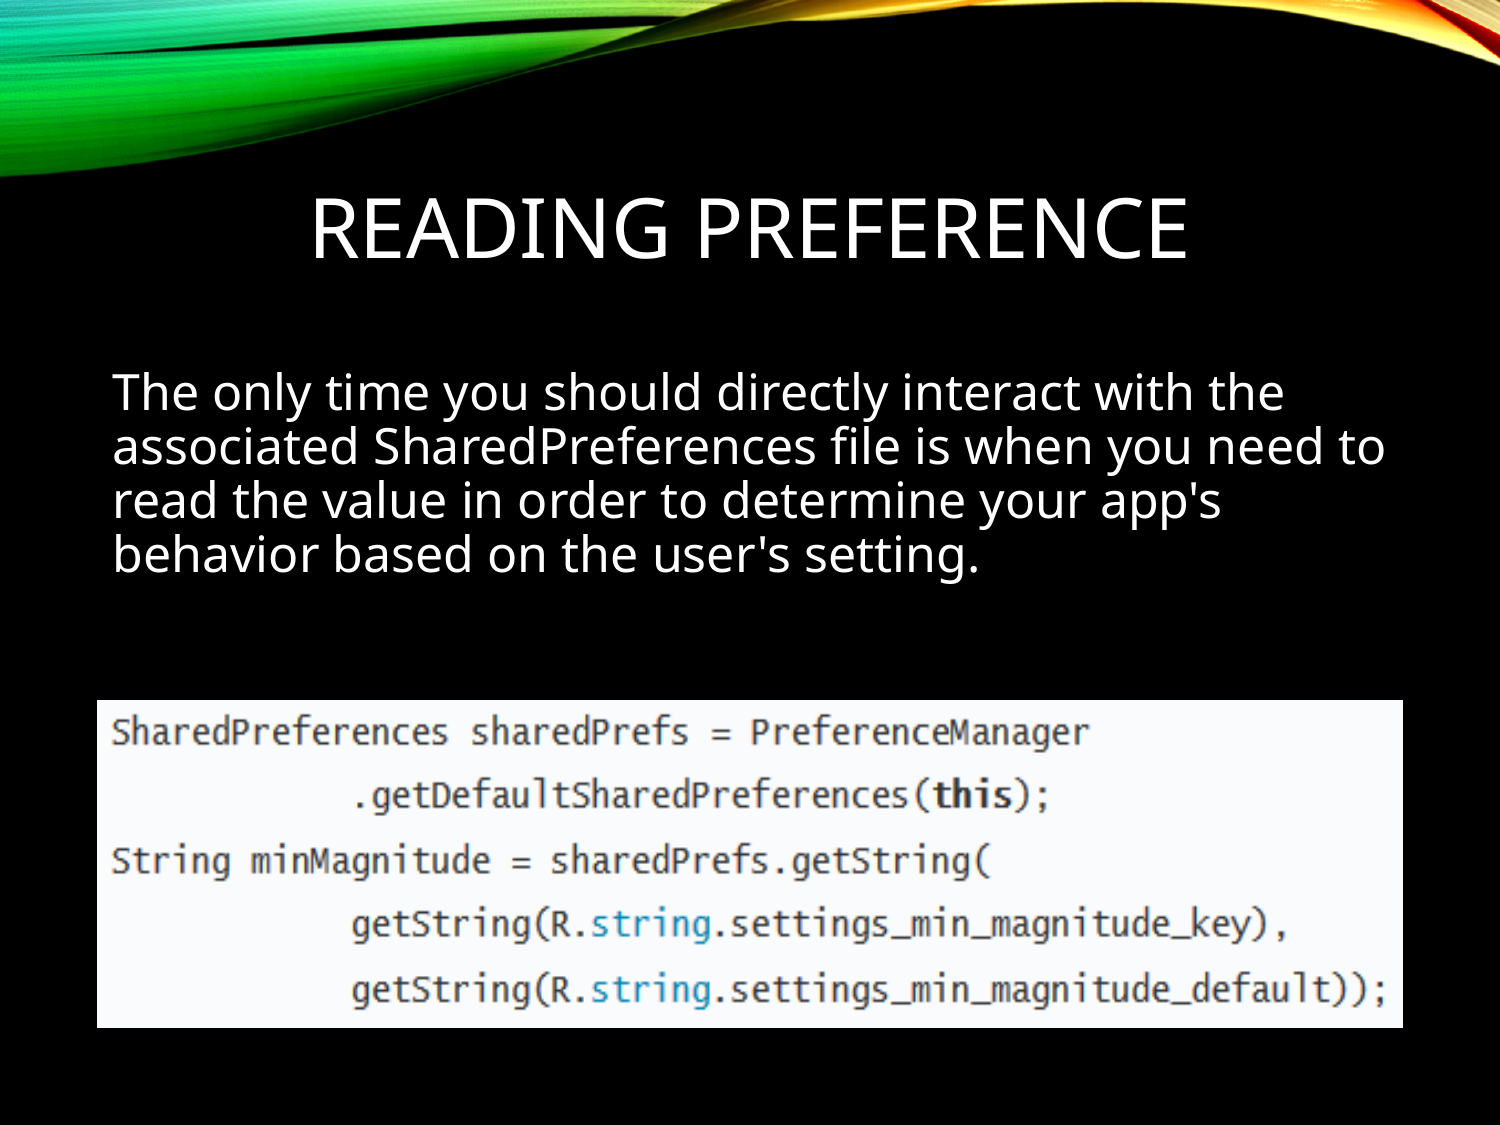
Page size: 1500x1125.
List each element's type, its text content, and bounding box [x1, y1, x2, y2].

picture [0, 0, 1500, 178]
title Reading Preference [97, 125, 1403, 338]
list The only time you should directly interact with the associated SharedPreferences file is when you need to read the value in order to determine your app's behavior based on the user's setting. [97, 360, 1403, 700]
picture [97, 700, 1403, 1028]
